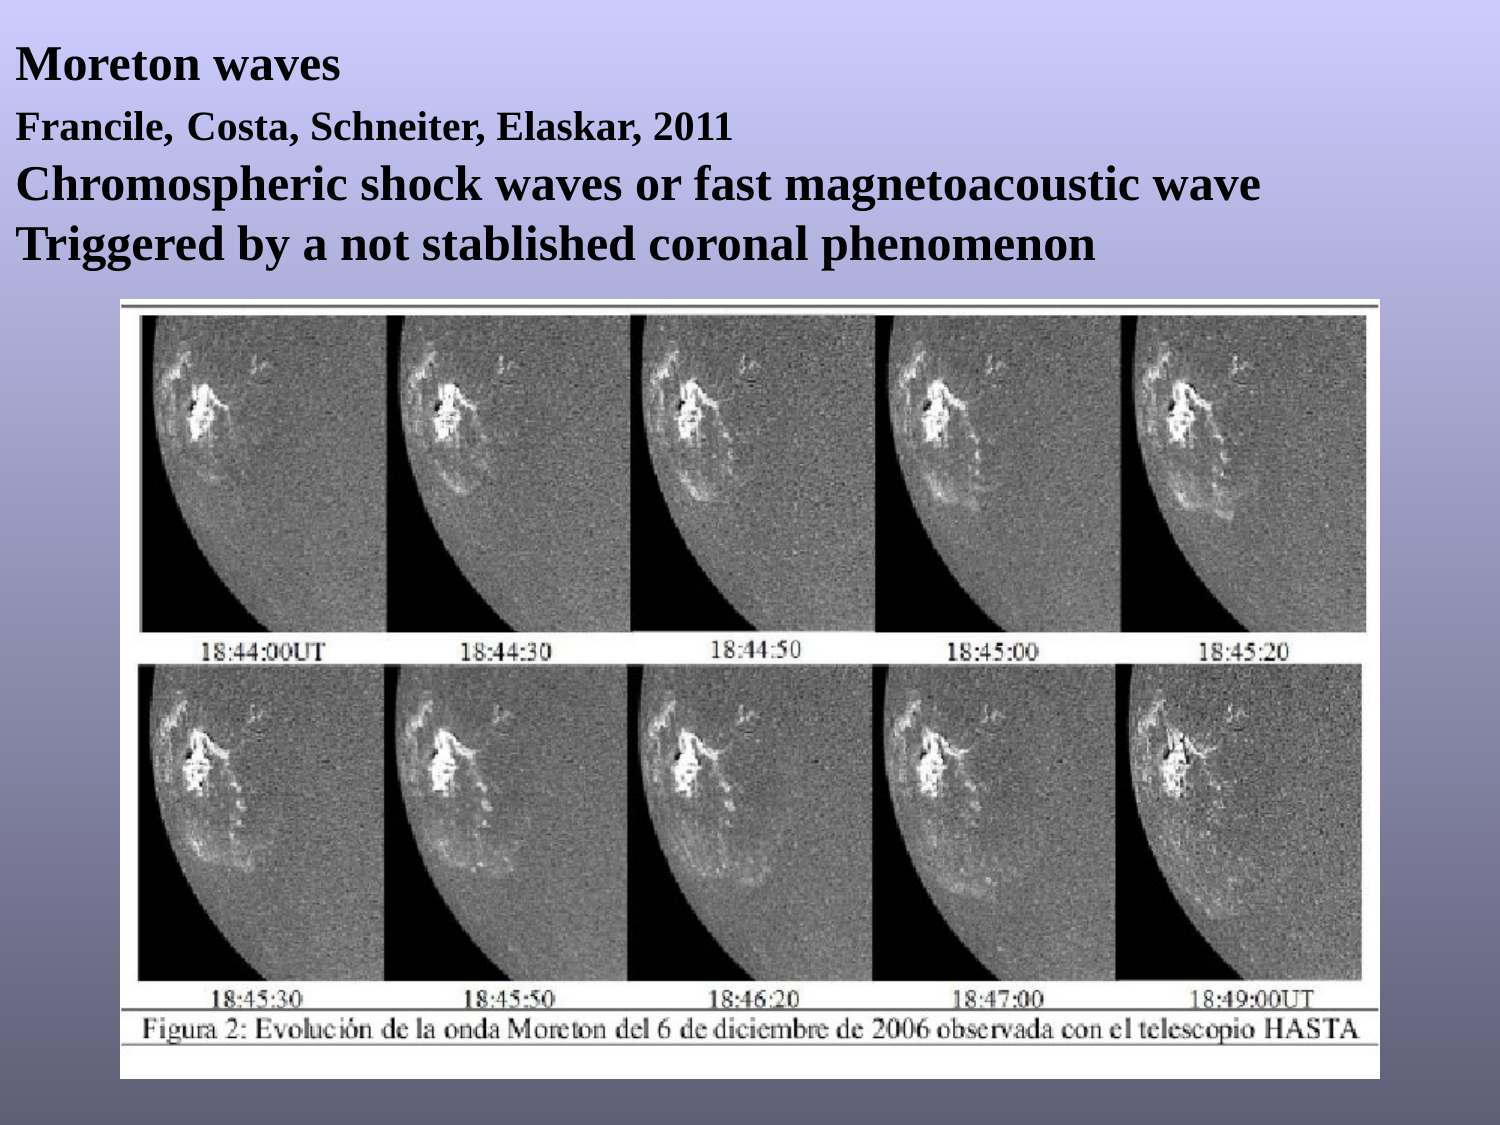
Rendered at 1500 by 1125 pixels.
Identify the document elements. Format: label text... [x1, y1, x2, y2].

picture [120, 299, 1380, 1079]
text_box Moreton waves Francile, Costa, Schneiter, Elaskar, 2011 Chromospheric shock waves or fast magnetoacoustic wave Triggered by a not stablished coronal phenomenon [0, 23, 1277, 279]
